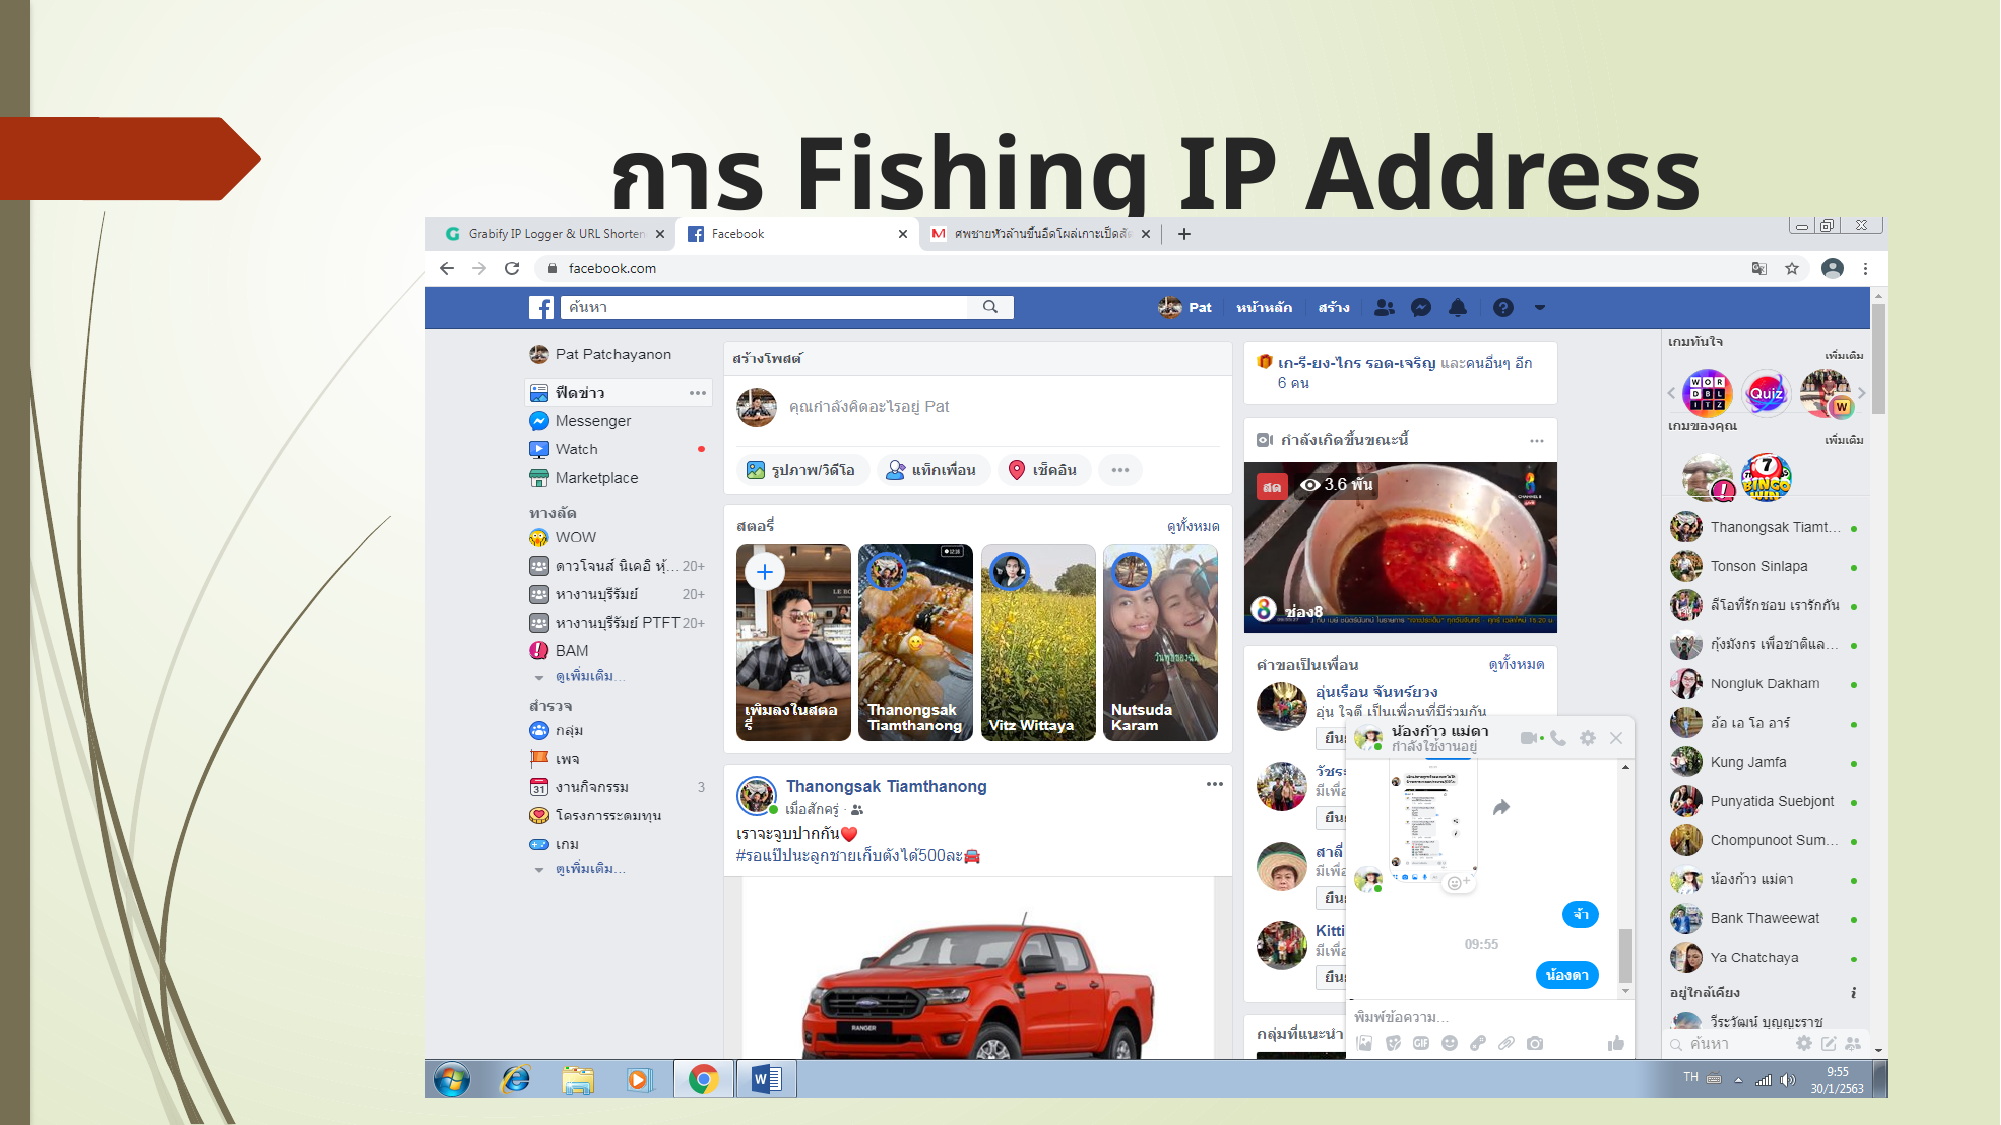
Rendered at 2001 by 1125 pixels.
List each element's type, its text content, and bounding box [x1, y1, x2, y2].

title การ Fishing IP Address [425, 102, 1888, 216]
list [425, 216, 1888, 1098]
